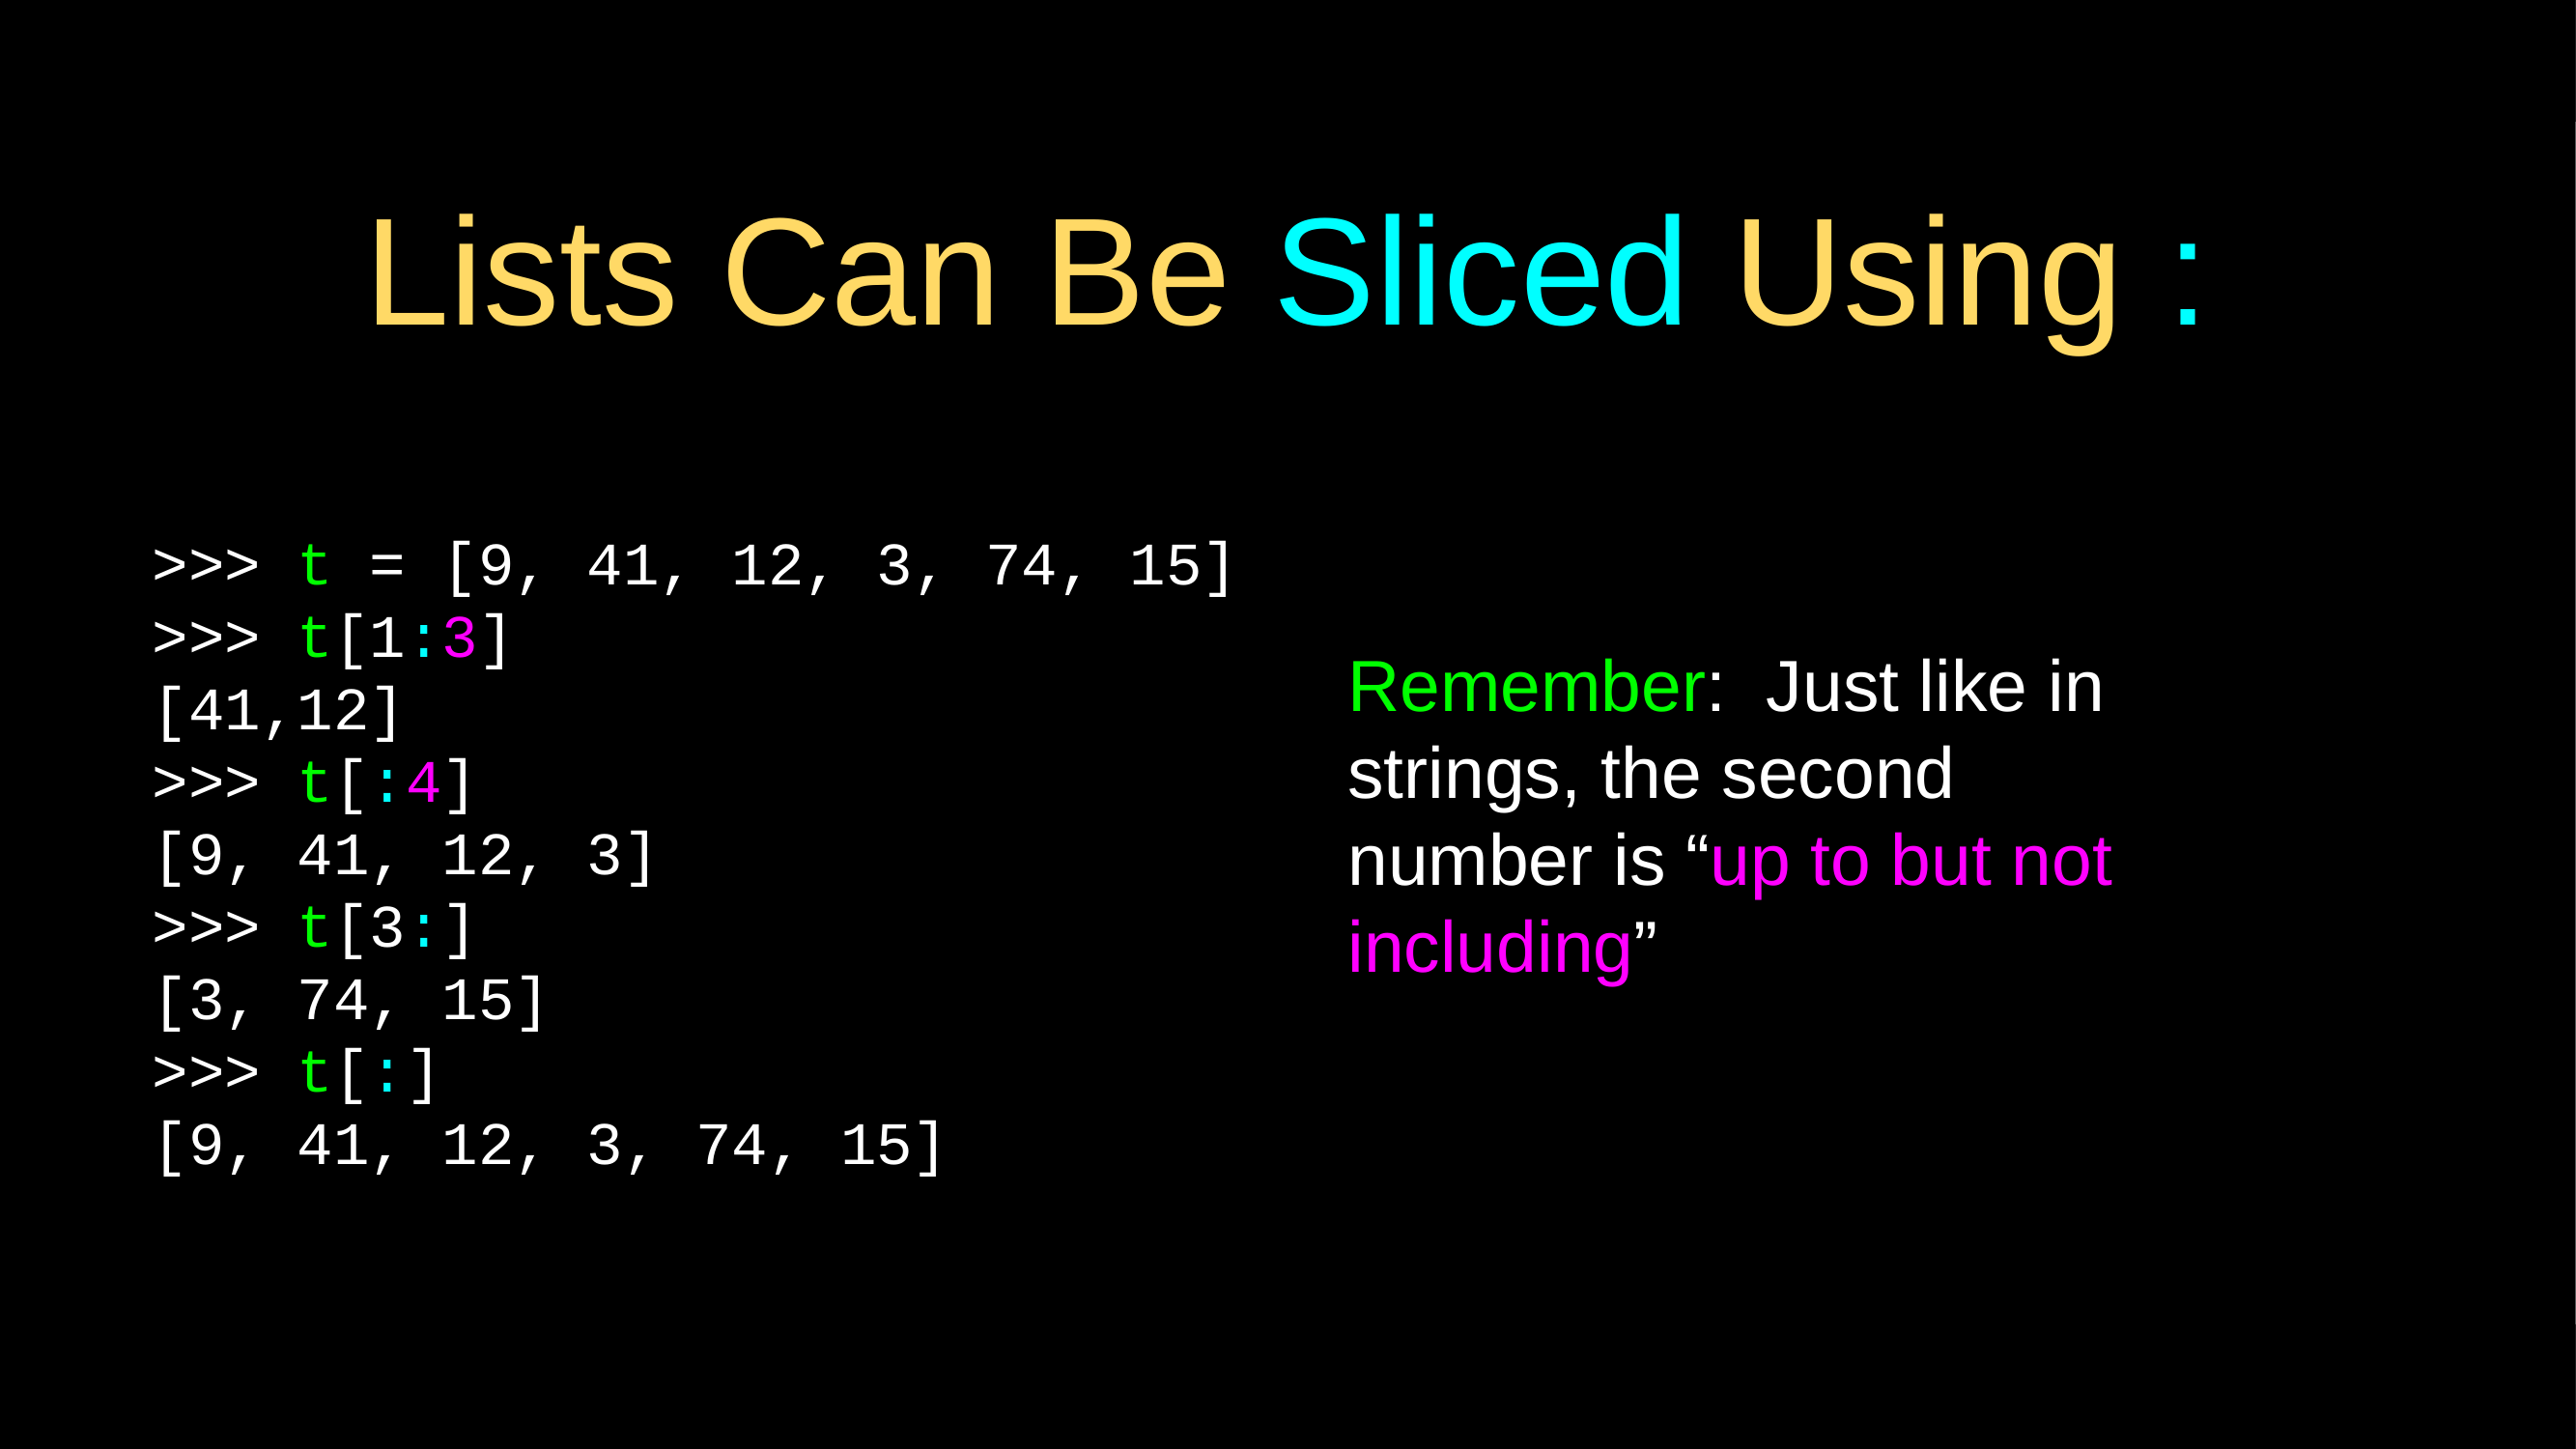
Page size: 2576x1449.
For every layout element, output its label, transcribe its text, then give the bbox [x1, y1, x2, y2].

title Lists Can Be Sliced Using : [183, 125, 2391, 403]
text_box >>> t = [9, 41, 12, 3, 74, 15] >>> t[1:3] [41,12] >>> t[:4] [9, 41, 12, 3] >>> t[3:] [3, 74, 15] >>> t[:] [9, 41, 12, 3, 74, 15] [152, 455, 1253, 1246]
text_box Remember: Just like in strings, the second number is “up to but not including” [1347, 639, 2214, 988]
